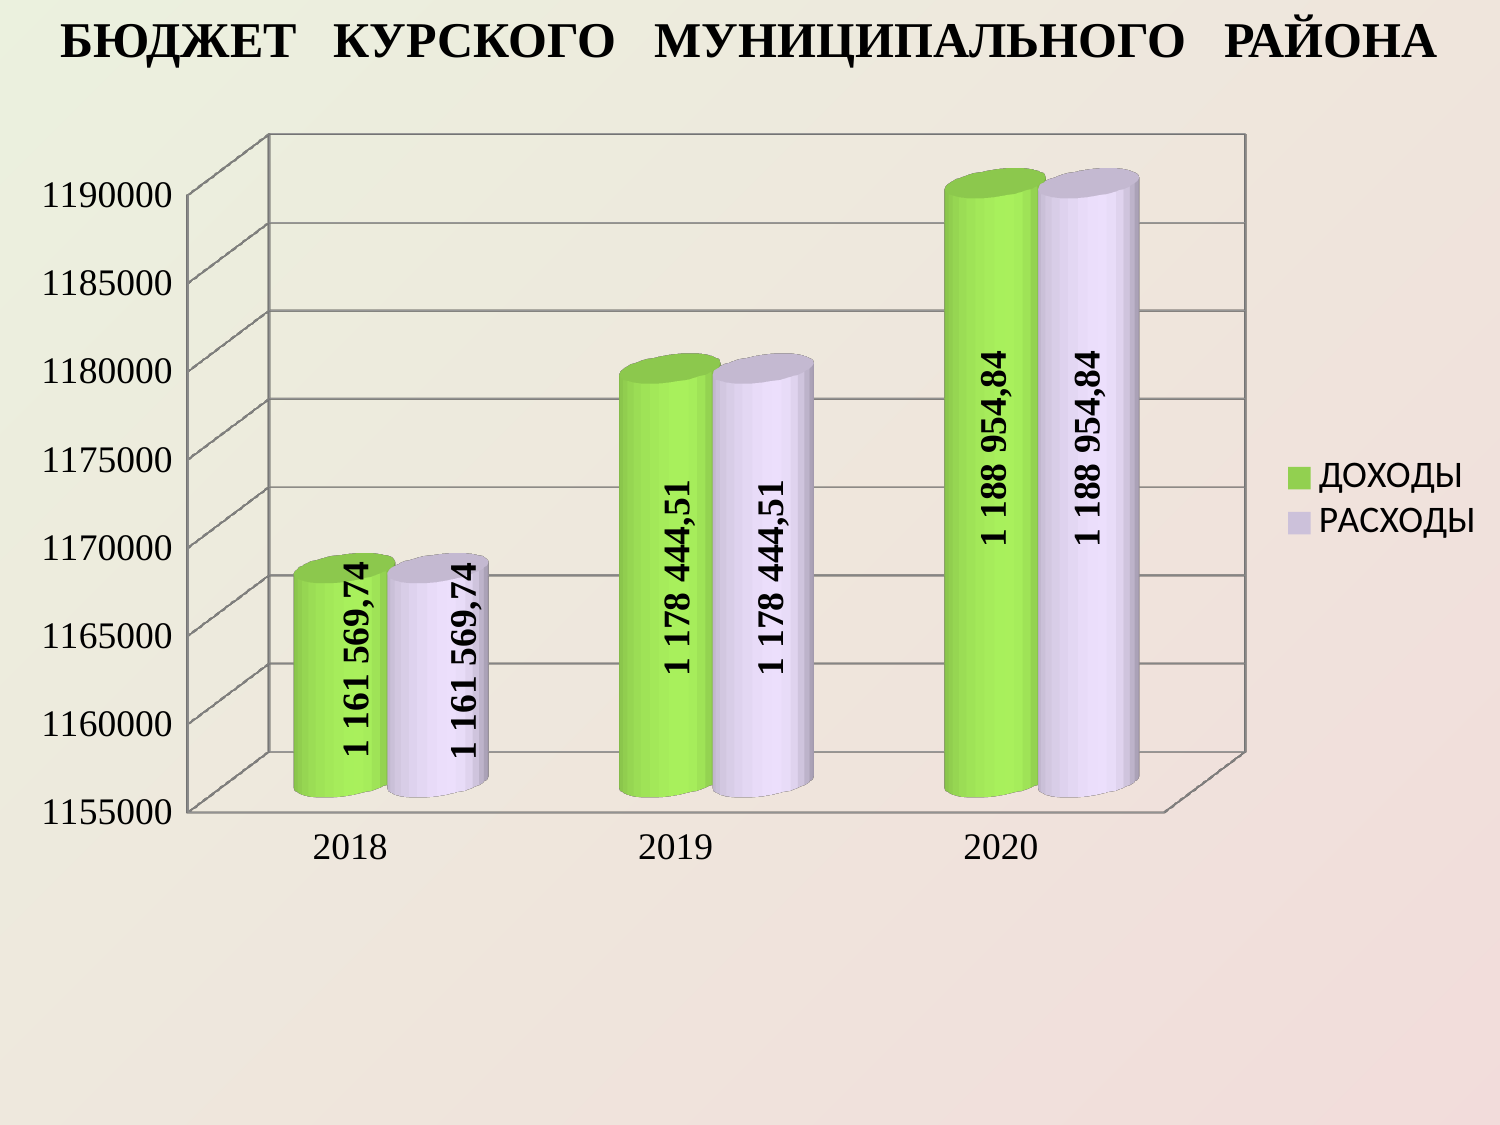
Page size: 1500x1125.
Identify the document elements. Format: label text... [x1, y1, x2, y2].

chart [11, 116, 1500, 885]
text_box БЮДЖЕТ КУРСКОГО МУНИЦИПАЛЬНОГО РАЙОНА [0, 0, 1500, 82]
